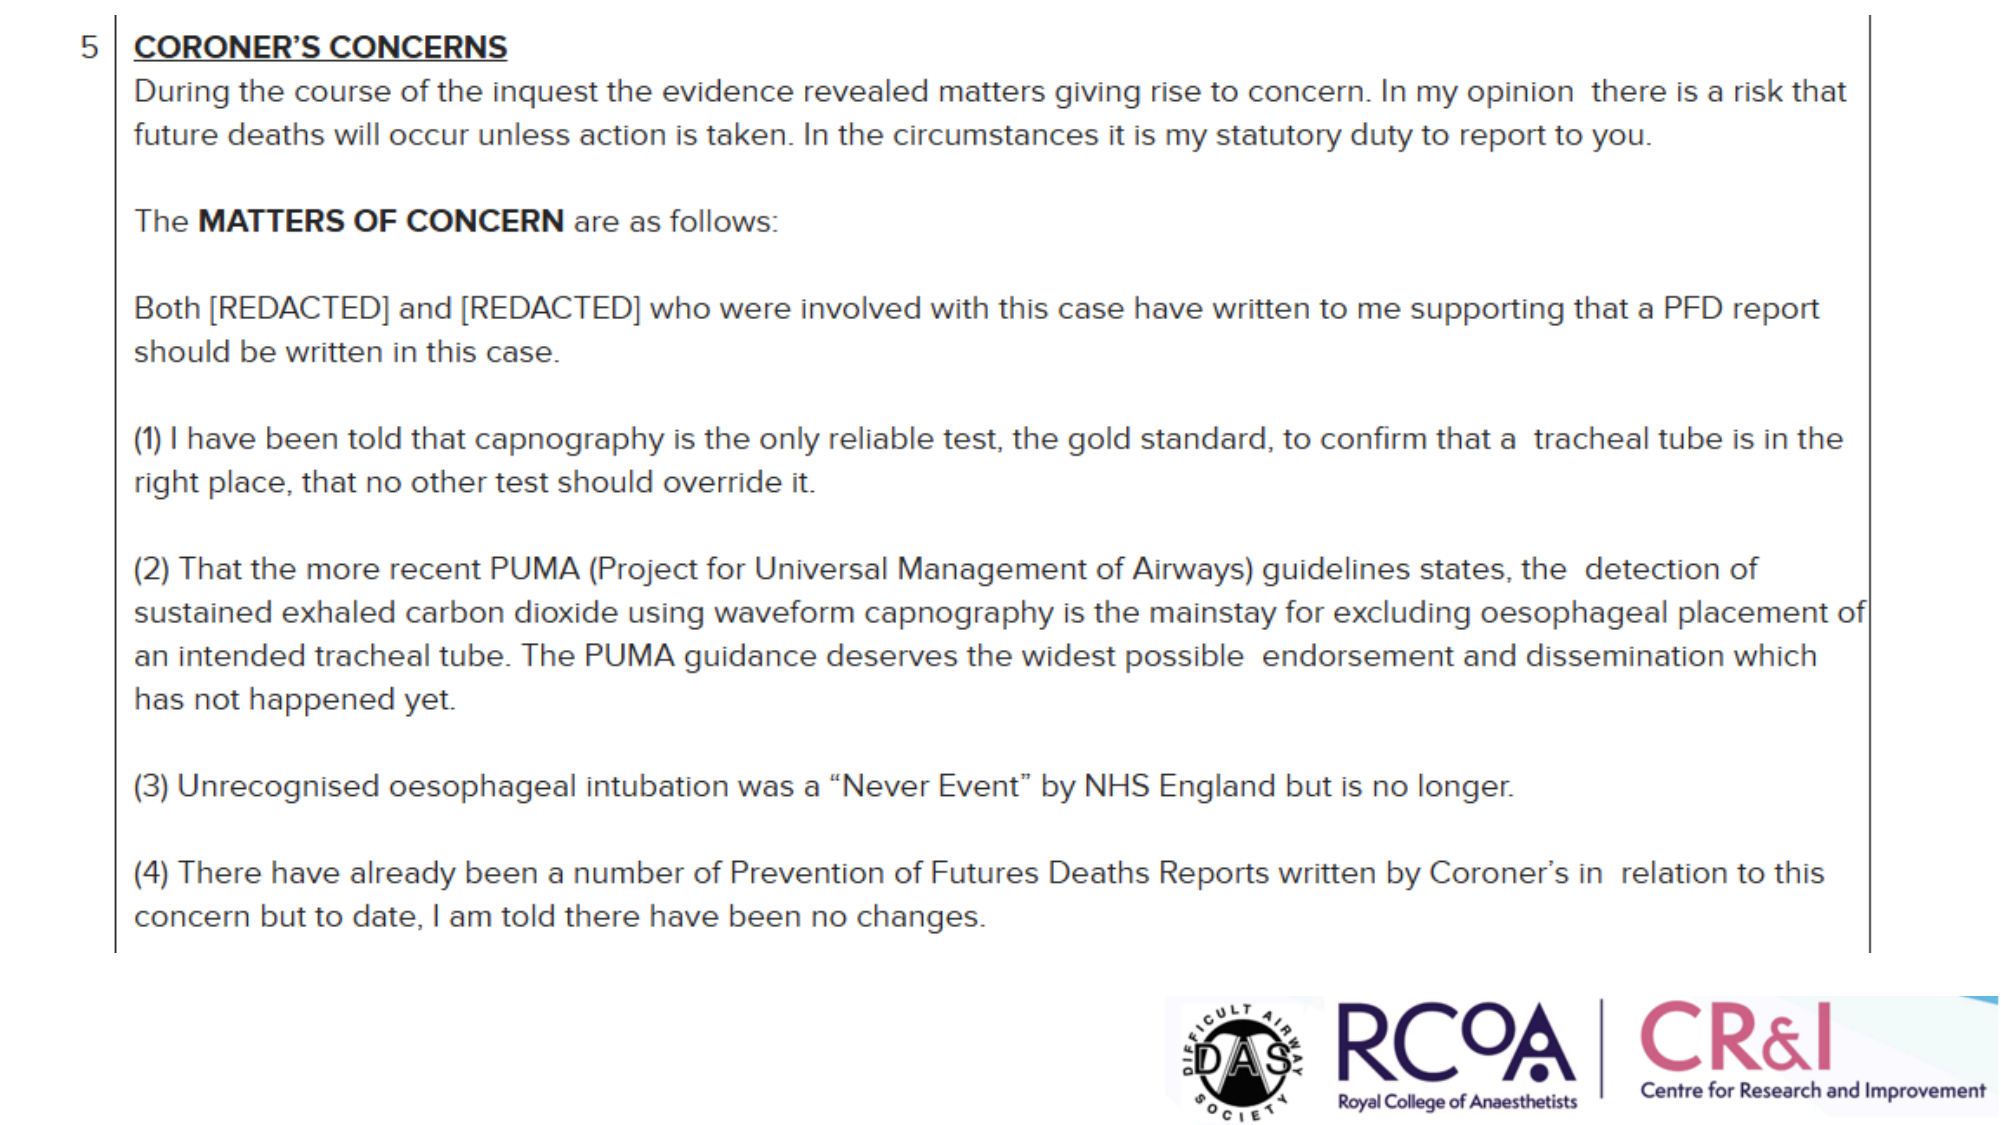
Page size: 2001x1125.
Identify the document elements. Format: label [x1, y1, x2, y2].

picture [63, 15, 1874, 953]
picture [1164, 996, 2000, 1125]
